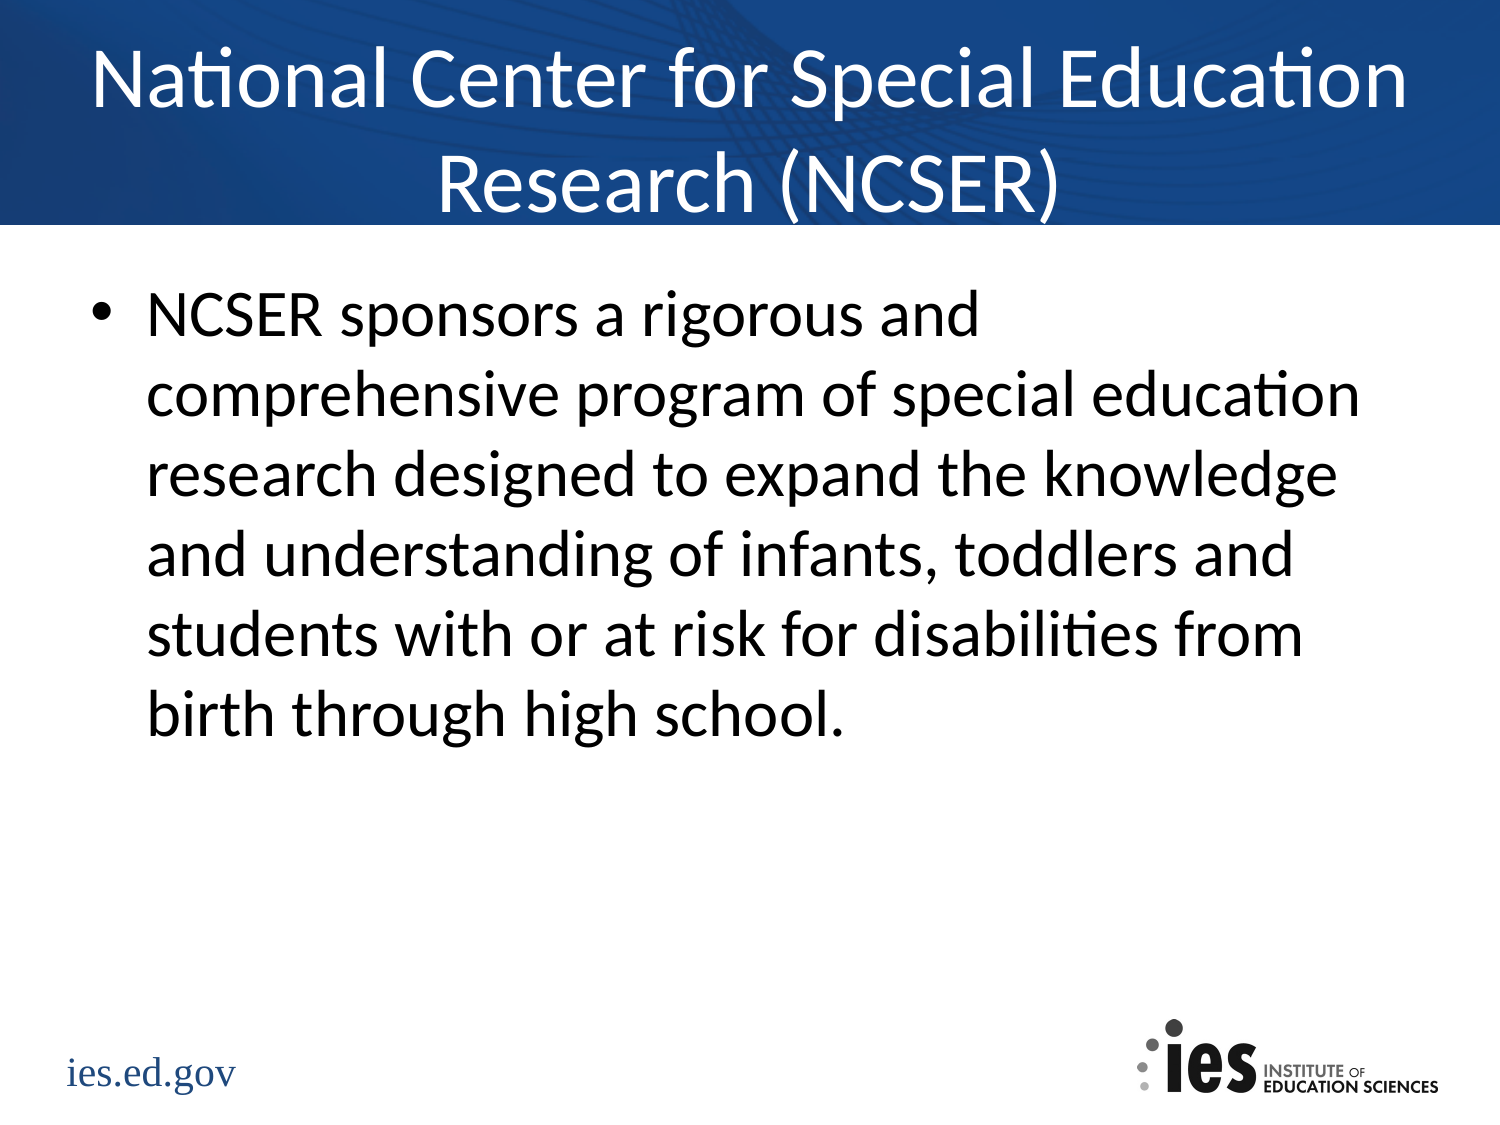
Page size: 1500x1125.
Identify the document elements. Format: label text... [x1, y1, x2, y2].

picture [1137, 1019, 1438, 1093]
picture [0, 0, 1500, 225]
list NCSER sponsors a rigorous and comprehensive program of special education research designed to expand the knowledge and understanding of infants, toddlers and students with or at risk for disabilities from birth through high school. [75, 262, 1425, 1005]
title National Center for Special Education Research (NCSER) [75, 37, 1425, 213]
